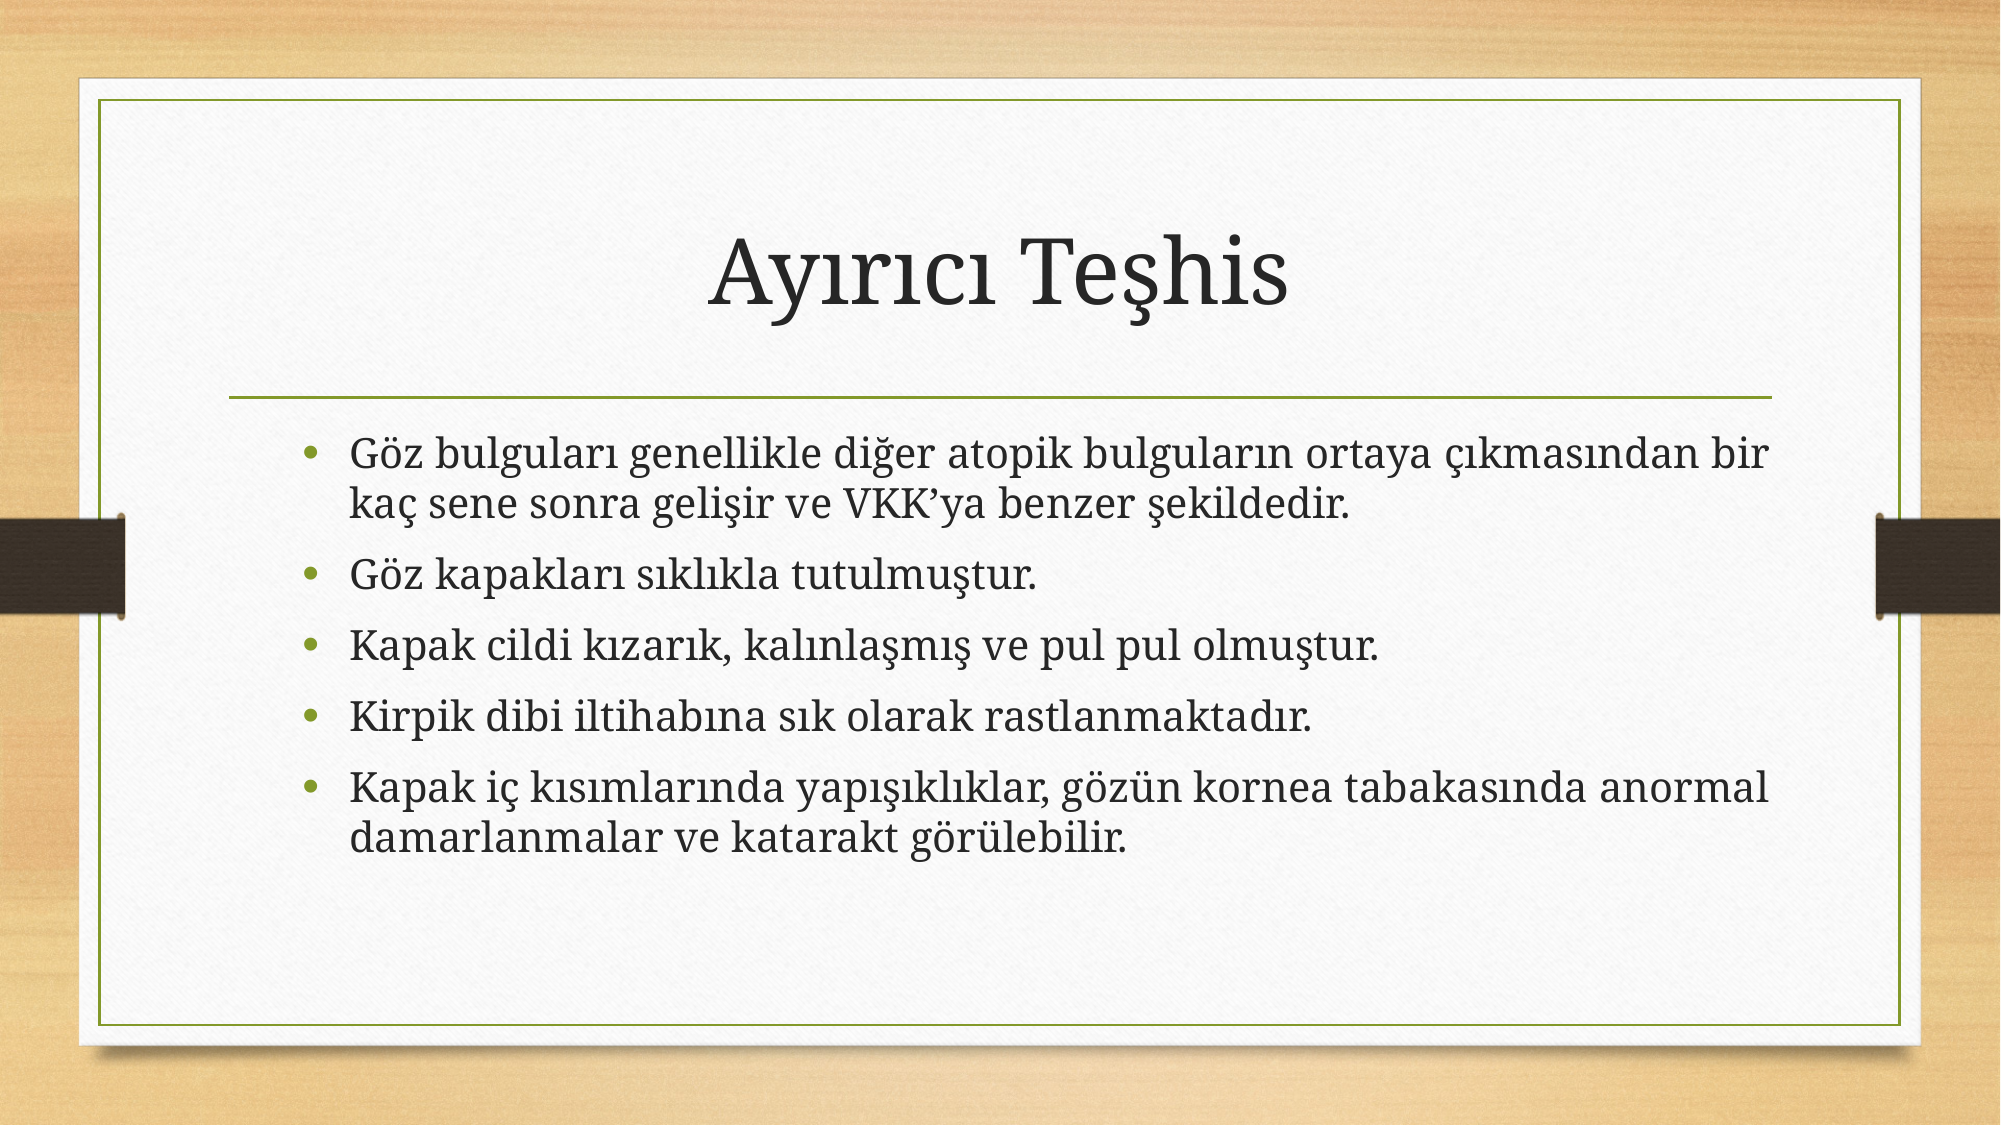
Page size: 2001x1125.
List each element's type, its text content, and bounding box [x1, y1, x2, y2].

title Ayırıcı Teşhis [212, 161, 1788, 375]
list Göz bulguları genellikle diğer atopik bulguların ortaya çıkmasından bir kaç sene sonra gelişir ve VKK’ya benzer şekildedir. Göz kapakları sıklıkla tutulmuştur. Kapak cildi kızarık, kalınlaşmış ve pul pul olmuştur. Kirpik dibi iltihabına sık olarak rastlanmaktadır. Kapak iç kısımlarında yapışıklıklar, gözün kornea tabakasında anormal damarlanmalar ve katarakt görülebilir. [212, 419, 1788, 964]
picture [0, 0, 2001, 1125]
